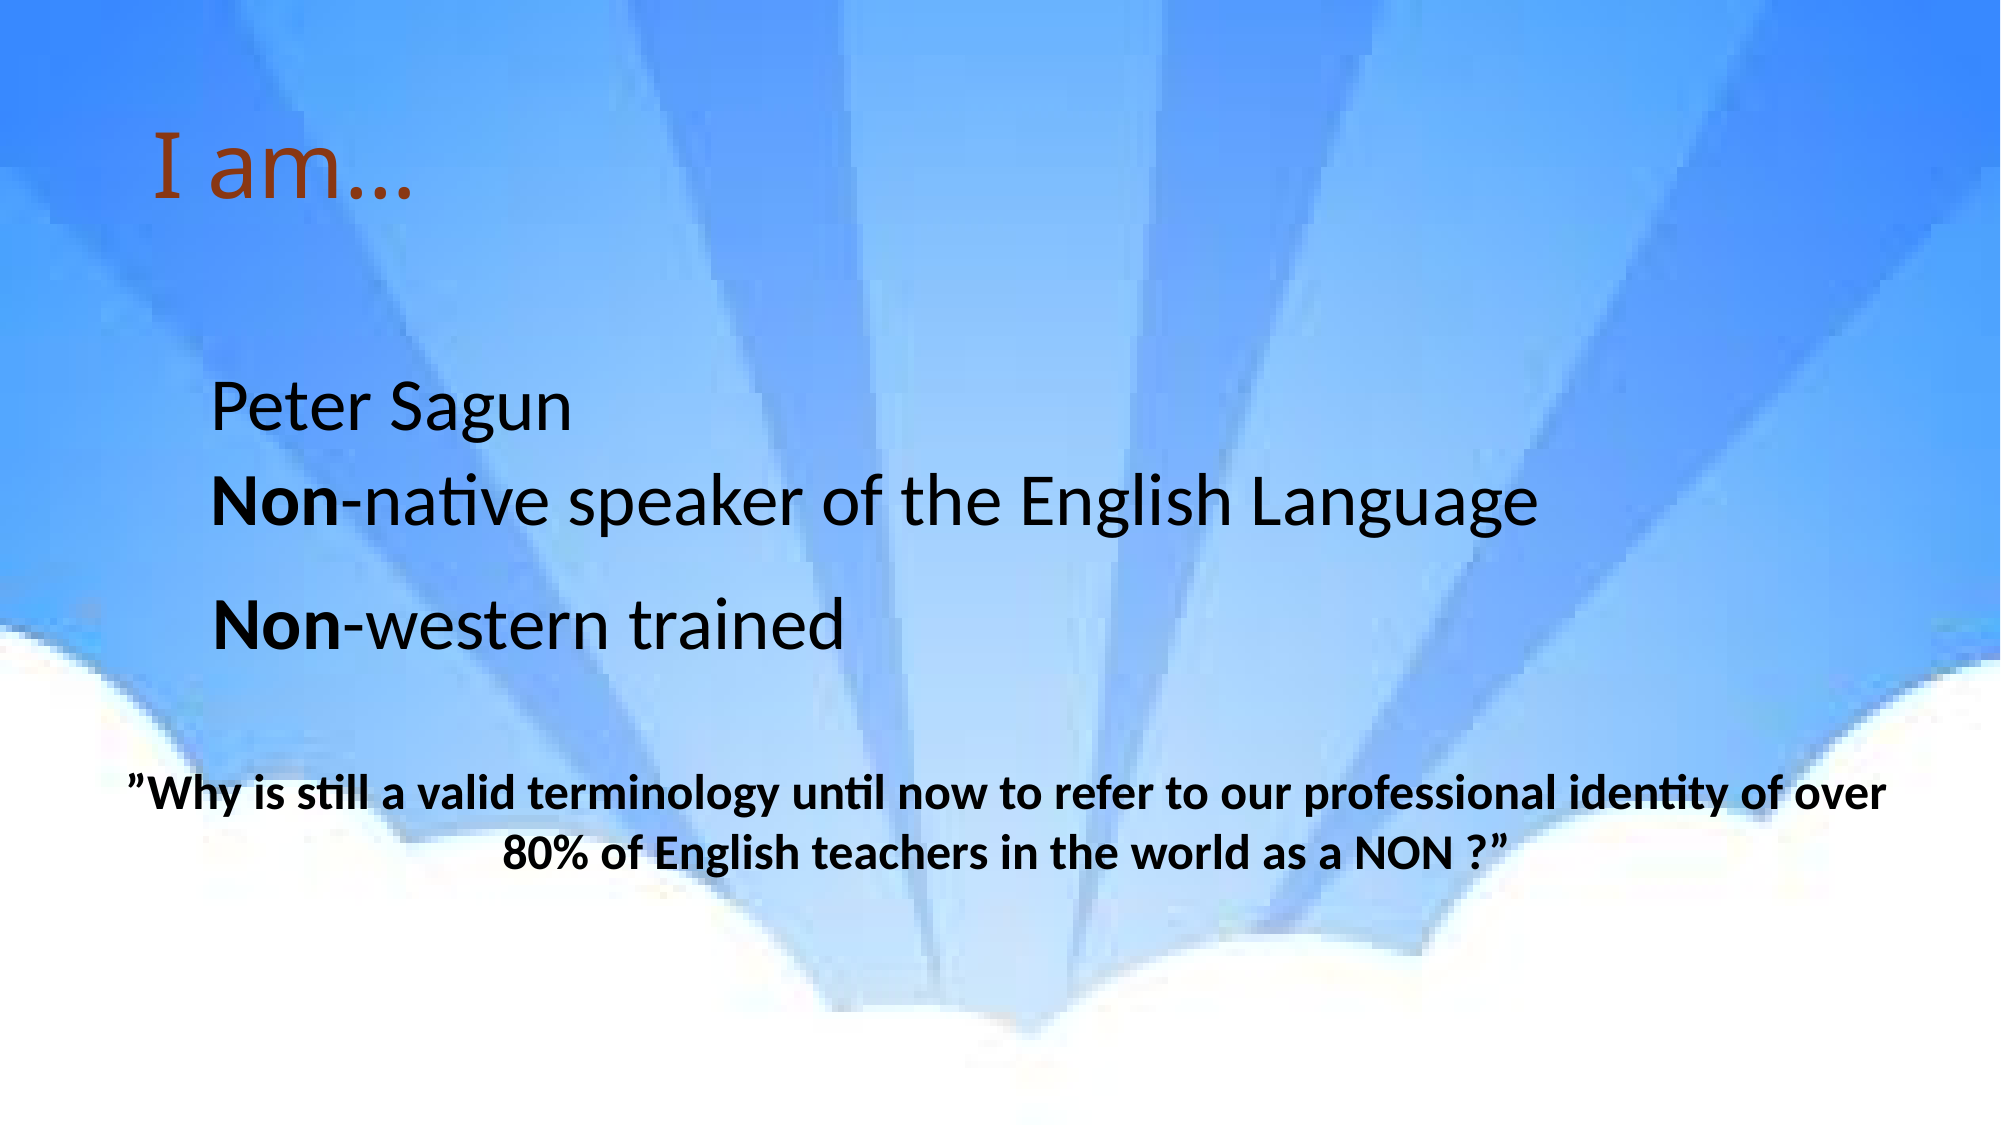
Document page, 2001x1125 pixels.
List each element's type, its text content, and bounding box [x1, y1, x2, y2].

text_box Non-native speaker of the English Language [195, 442, 1558, 548]
text_box Non-western trained [197, 566, 880, 672]
title I am… [137, 59, 1863, 278]
text_box Peter Sagun [195, 348, 1246, 442]
text_box ”Why is still a valid terminology until now to refer to our professional identity of over 80% of English teachers in the world as a NON ?” [79, 752, 1934, 887]
picture [0, 0, 2001, 1125]
